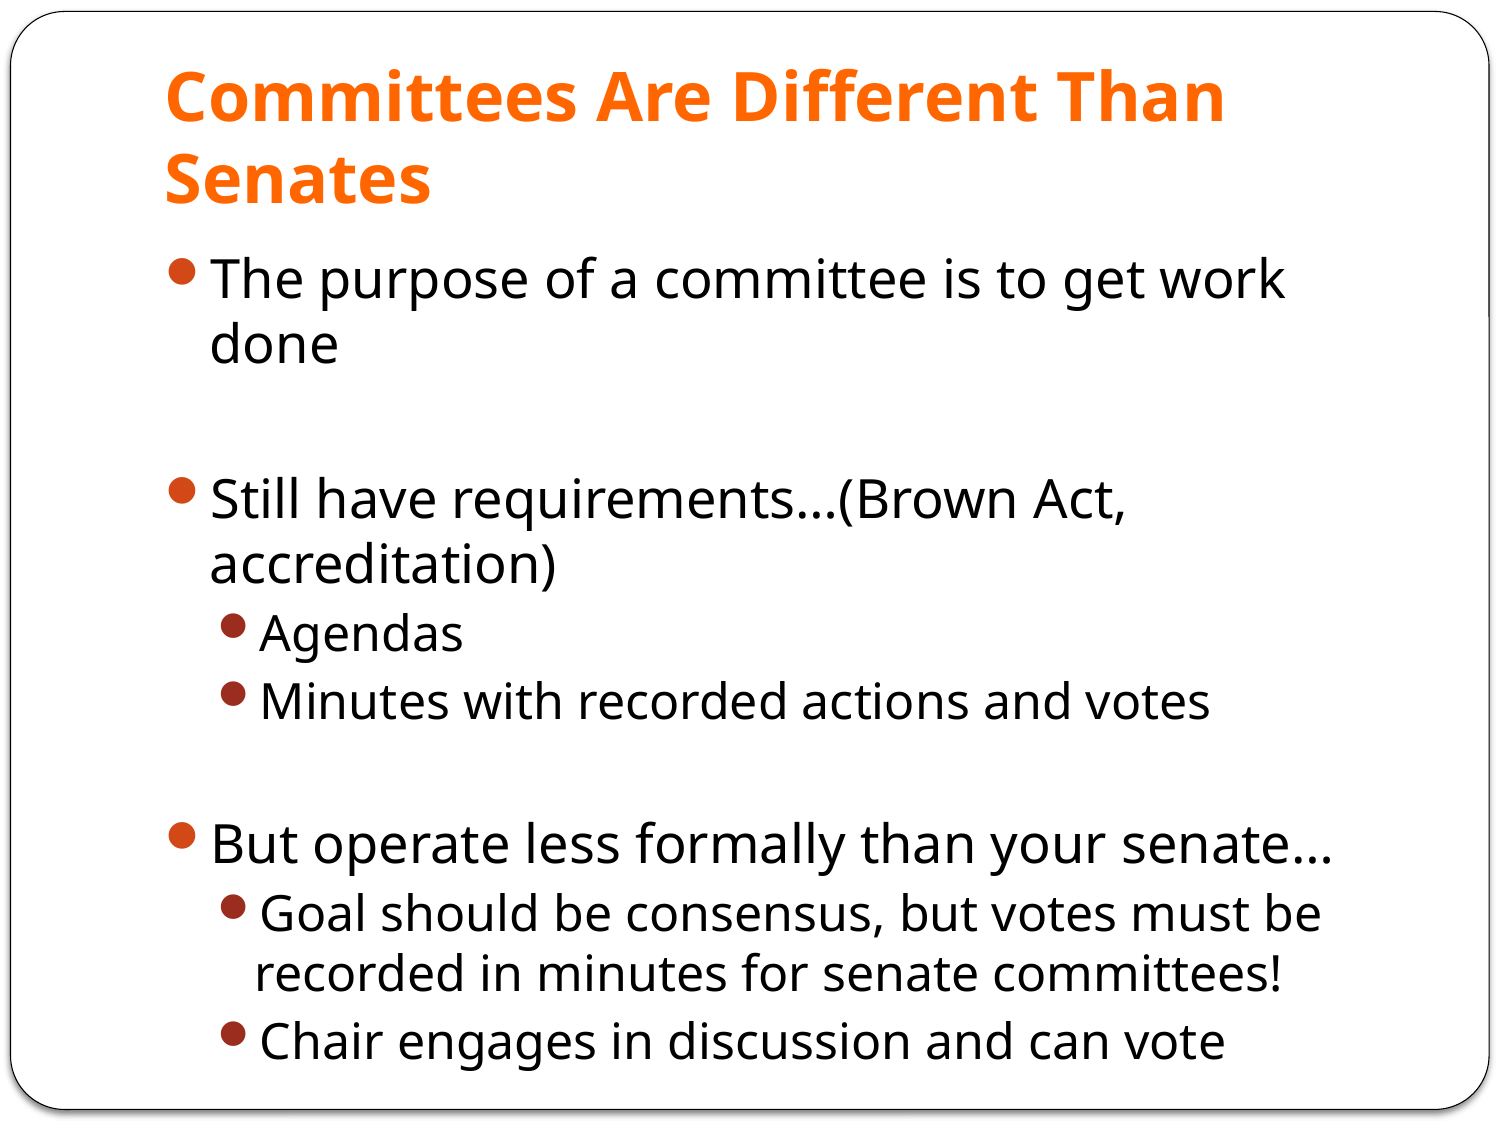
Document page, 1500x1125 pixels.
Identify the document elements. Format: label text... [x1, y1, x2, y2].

list The purpose of a committee is to get work done Still have requirements…(Brown Act, accreditation) Agendas Minutes with recorded actions and votes But operate less formally than your senate… Goal should be consensus, but votes must be recorded in minutes for senate committees! Chair engages in discussion and can vote [150, 237, 1425, 988]
title Committees Are Different Than Senates [150, 45, 1425, 233]
